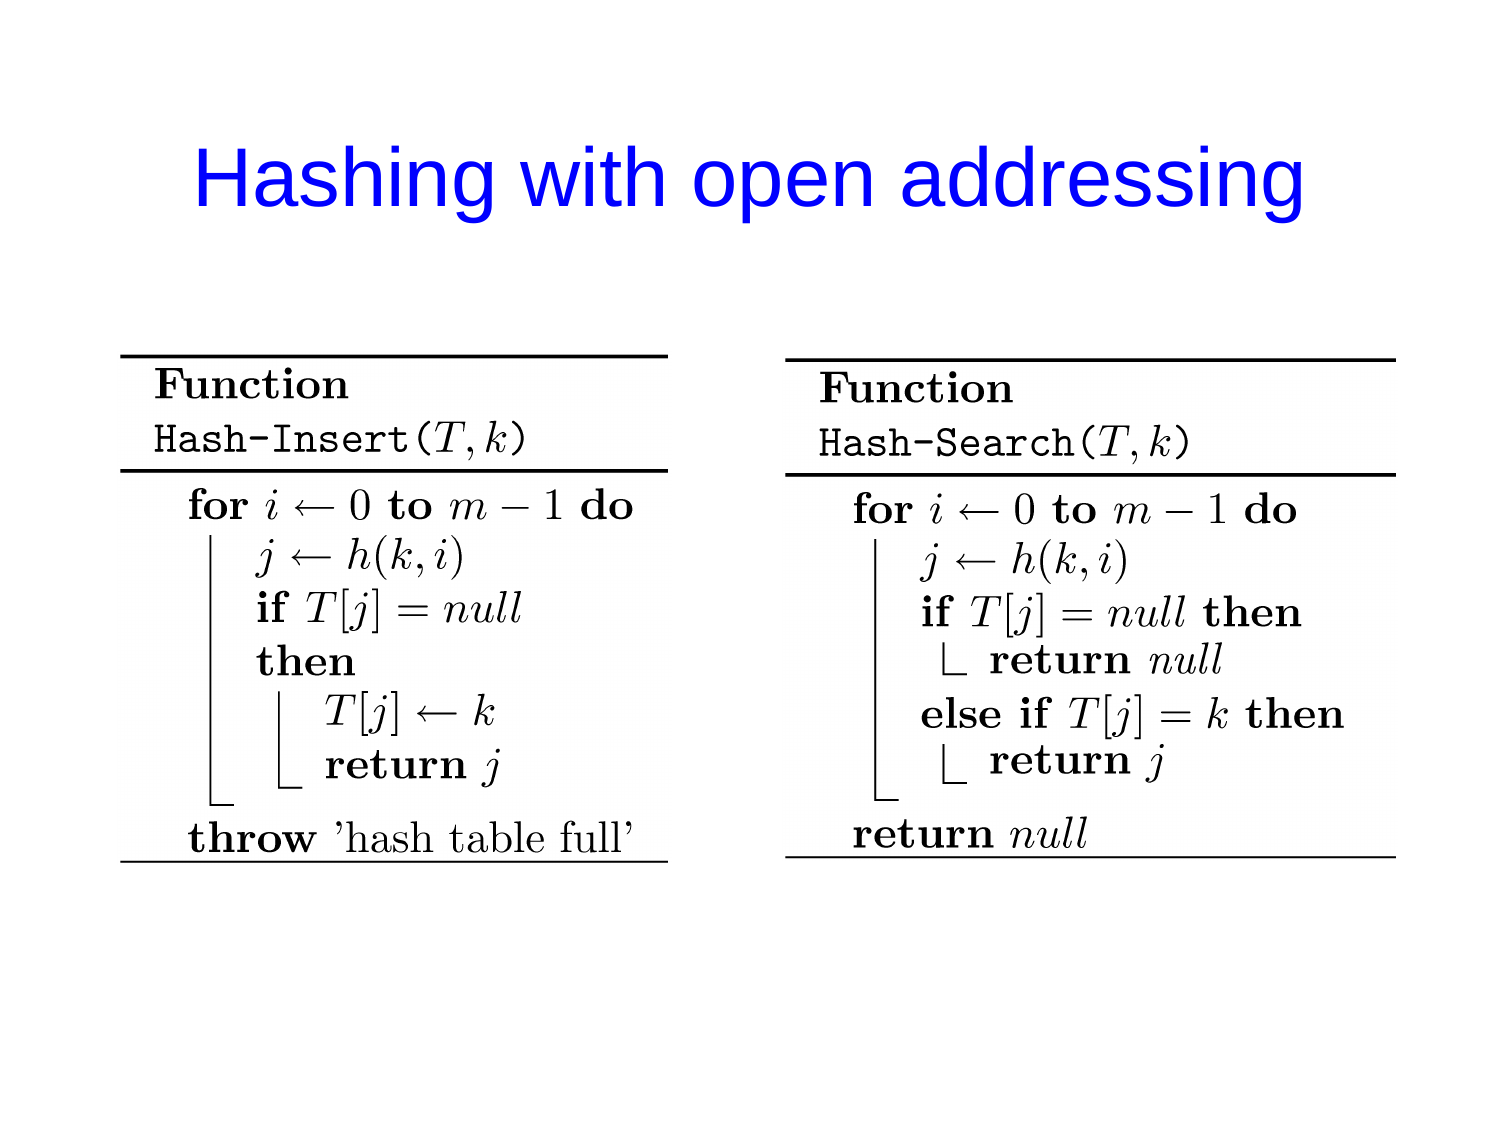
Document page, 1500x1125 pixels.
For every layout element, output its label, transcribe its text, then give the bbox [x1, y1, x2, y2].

picture [117, 350, 672, 866]
picture [781, 355, 1399, 861]
title Hashing with open addressing [0, 79, 1500, 268]
